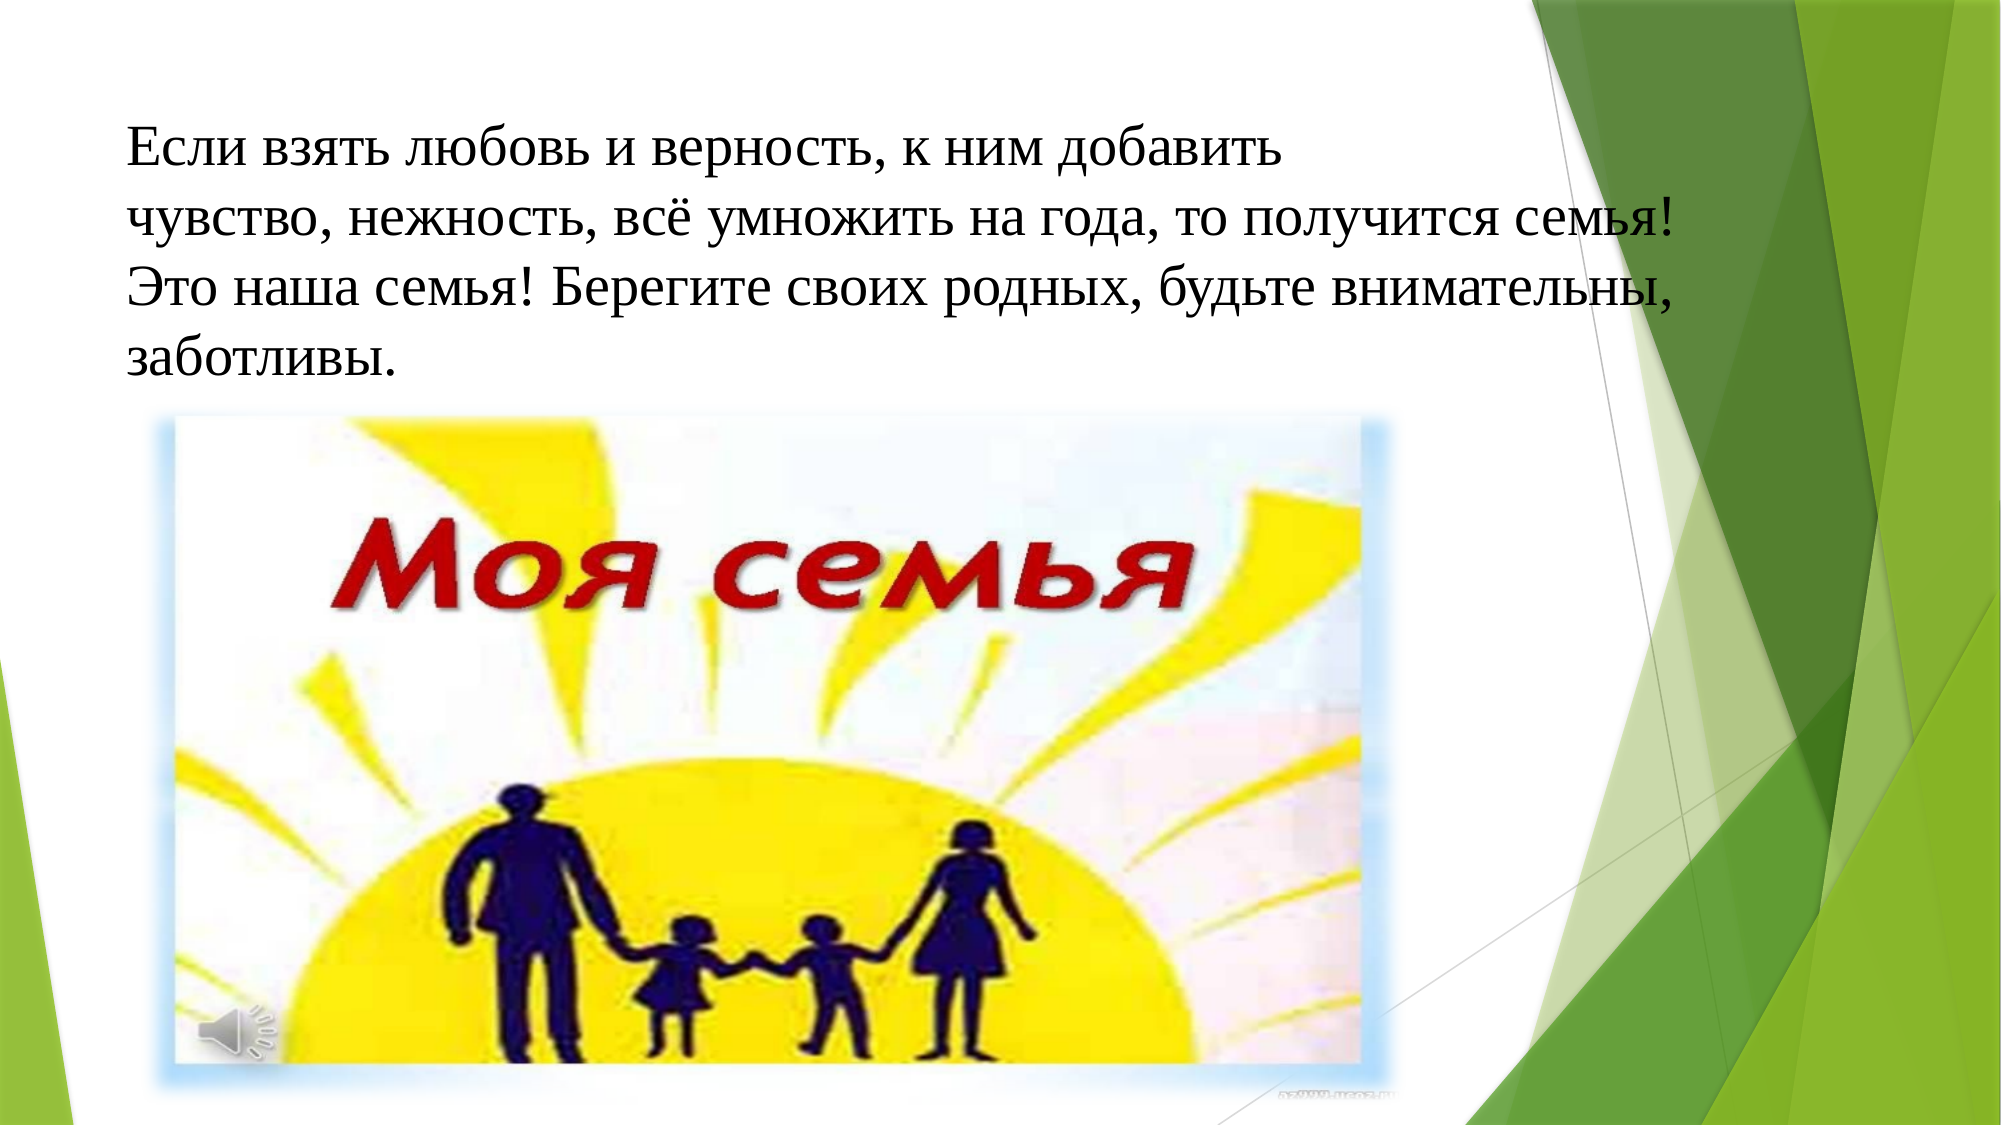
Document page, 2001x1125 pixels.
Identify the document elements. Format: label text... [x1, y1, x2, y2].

title Если взять любовь и верность, к ним добавить чувство, нежность, всё умножить на года, то получится семья! Это наша семья! Берегите своих родных, будьте внимательны, заботливы. [111, 99, 1708, 886]
picture [141, 404, 1406, 1106]
